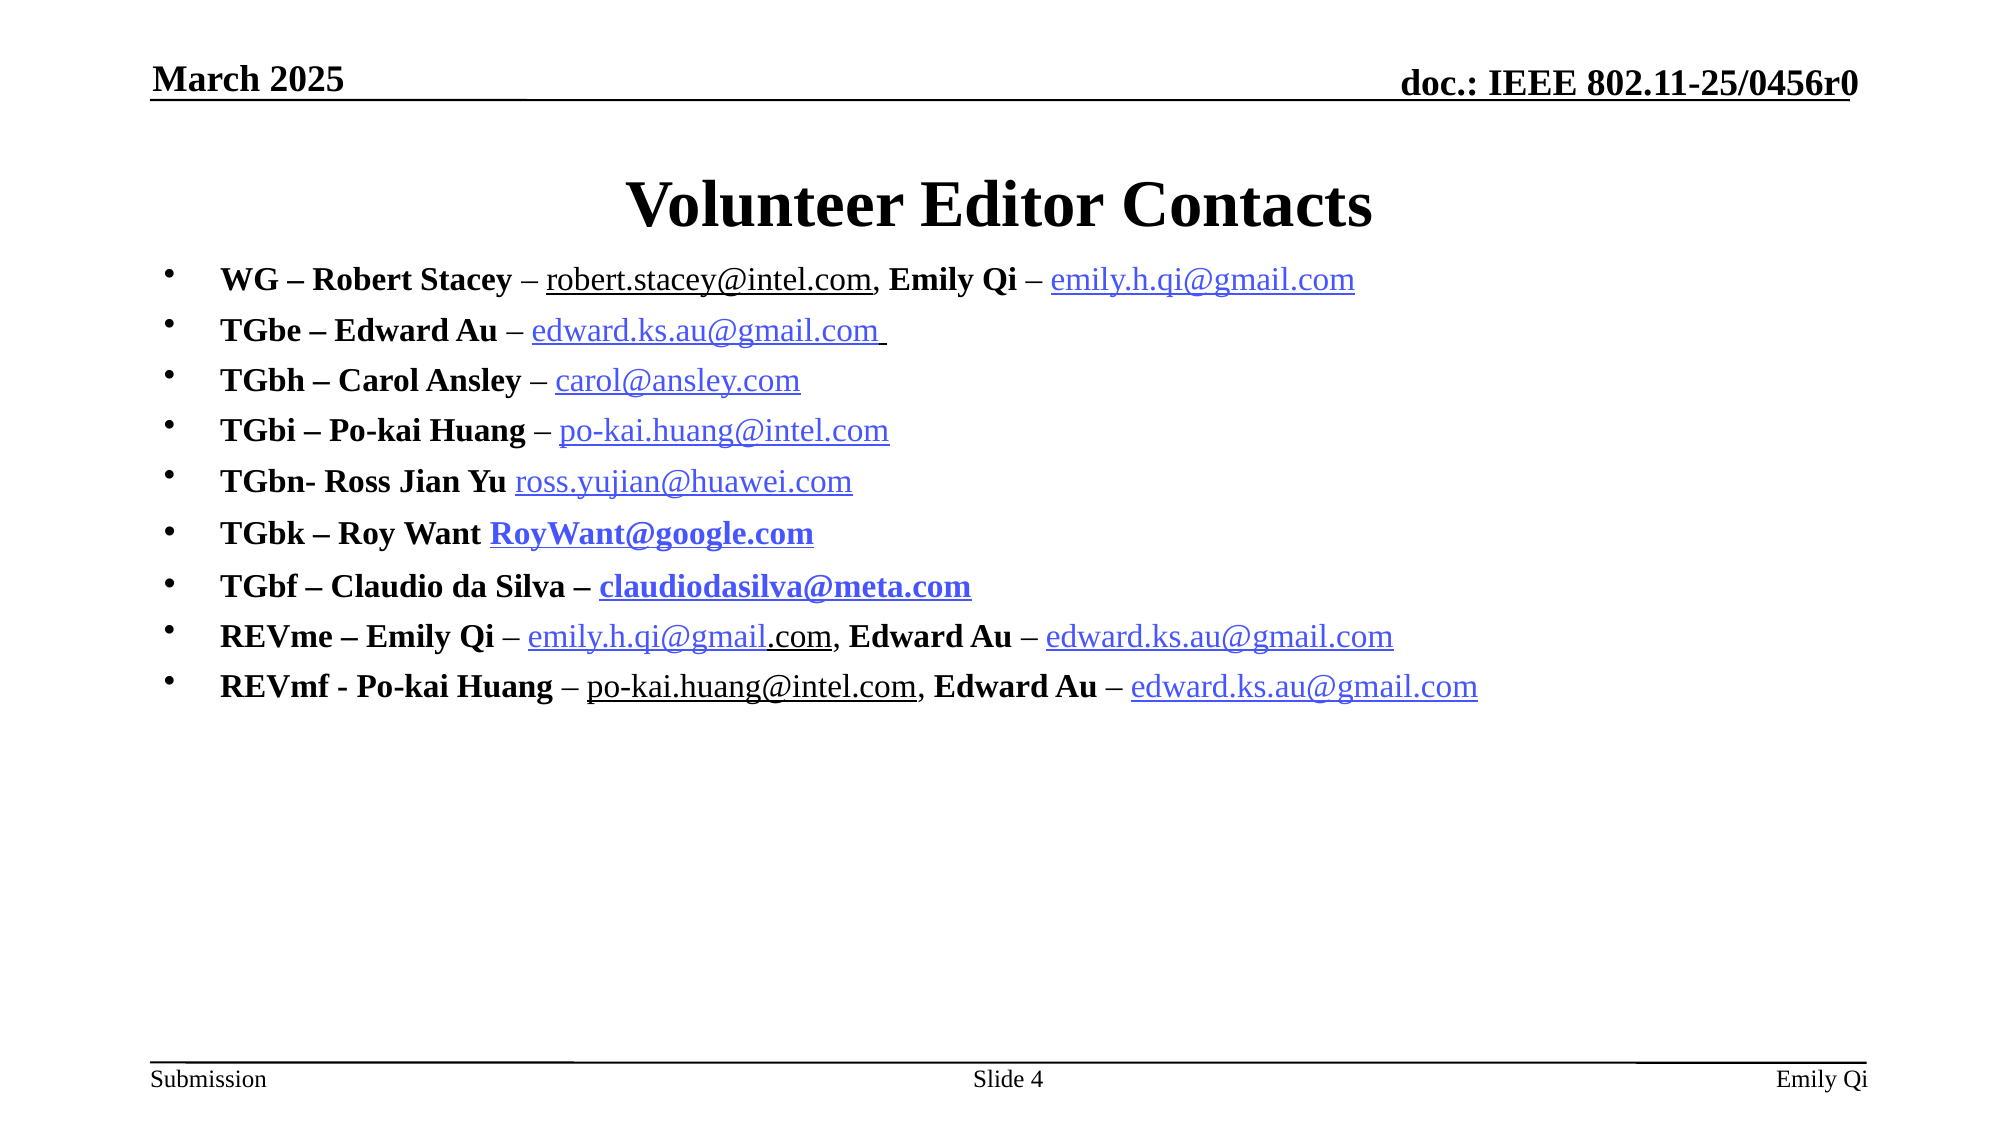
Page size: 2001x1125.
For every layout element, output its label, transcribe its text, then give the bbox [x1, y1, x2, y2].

list WG – Robert Stacey – robert.stacey@intel.com, Emily Qi – emily.h.qi@gmail.com TGbe – Edward Au – edward.ks.au@gmail.com TGbh – Carol Ansley – carol@ansley.com TGbi – Po-kai Huang – po-kai.huang@intel.com TGbn- Ross Jian Yu ross.yujian@huawei.com TGbk – Roy Want RoyWant@google.com TGbf – Claudio da Silva – claudiodasilva@meta.com REVme – Emily Qi – emily.h.qi@gmail.com, Edward Au – edward.ks.au@gmail.com REVmf - Po-kai Huang – po-kai.huang@intel.com, Edward Au – edward.ks.au@gmail.com [148, 249, 1849, 1051]
title Volunteer Editor Contacts [149, 112, 1850, 288]
slide_number Slide 4 [950, 1061, 1067, 1123]
footer Emily Qi [1171, 1061, 1869, 1093]
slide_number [152, 54, 563, 100]
